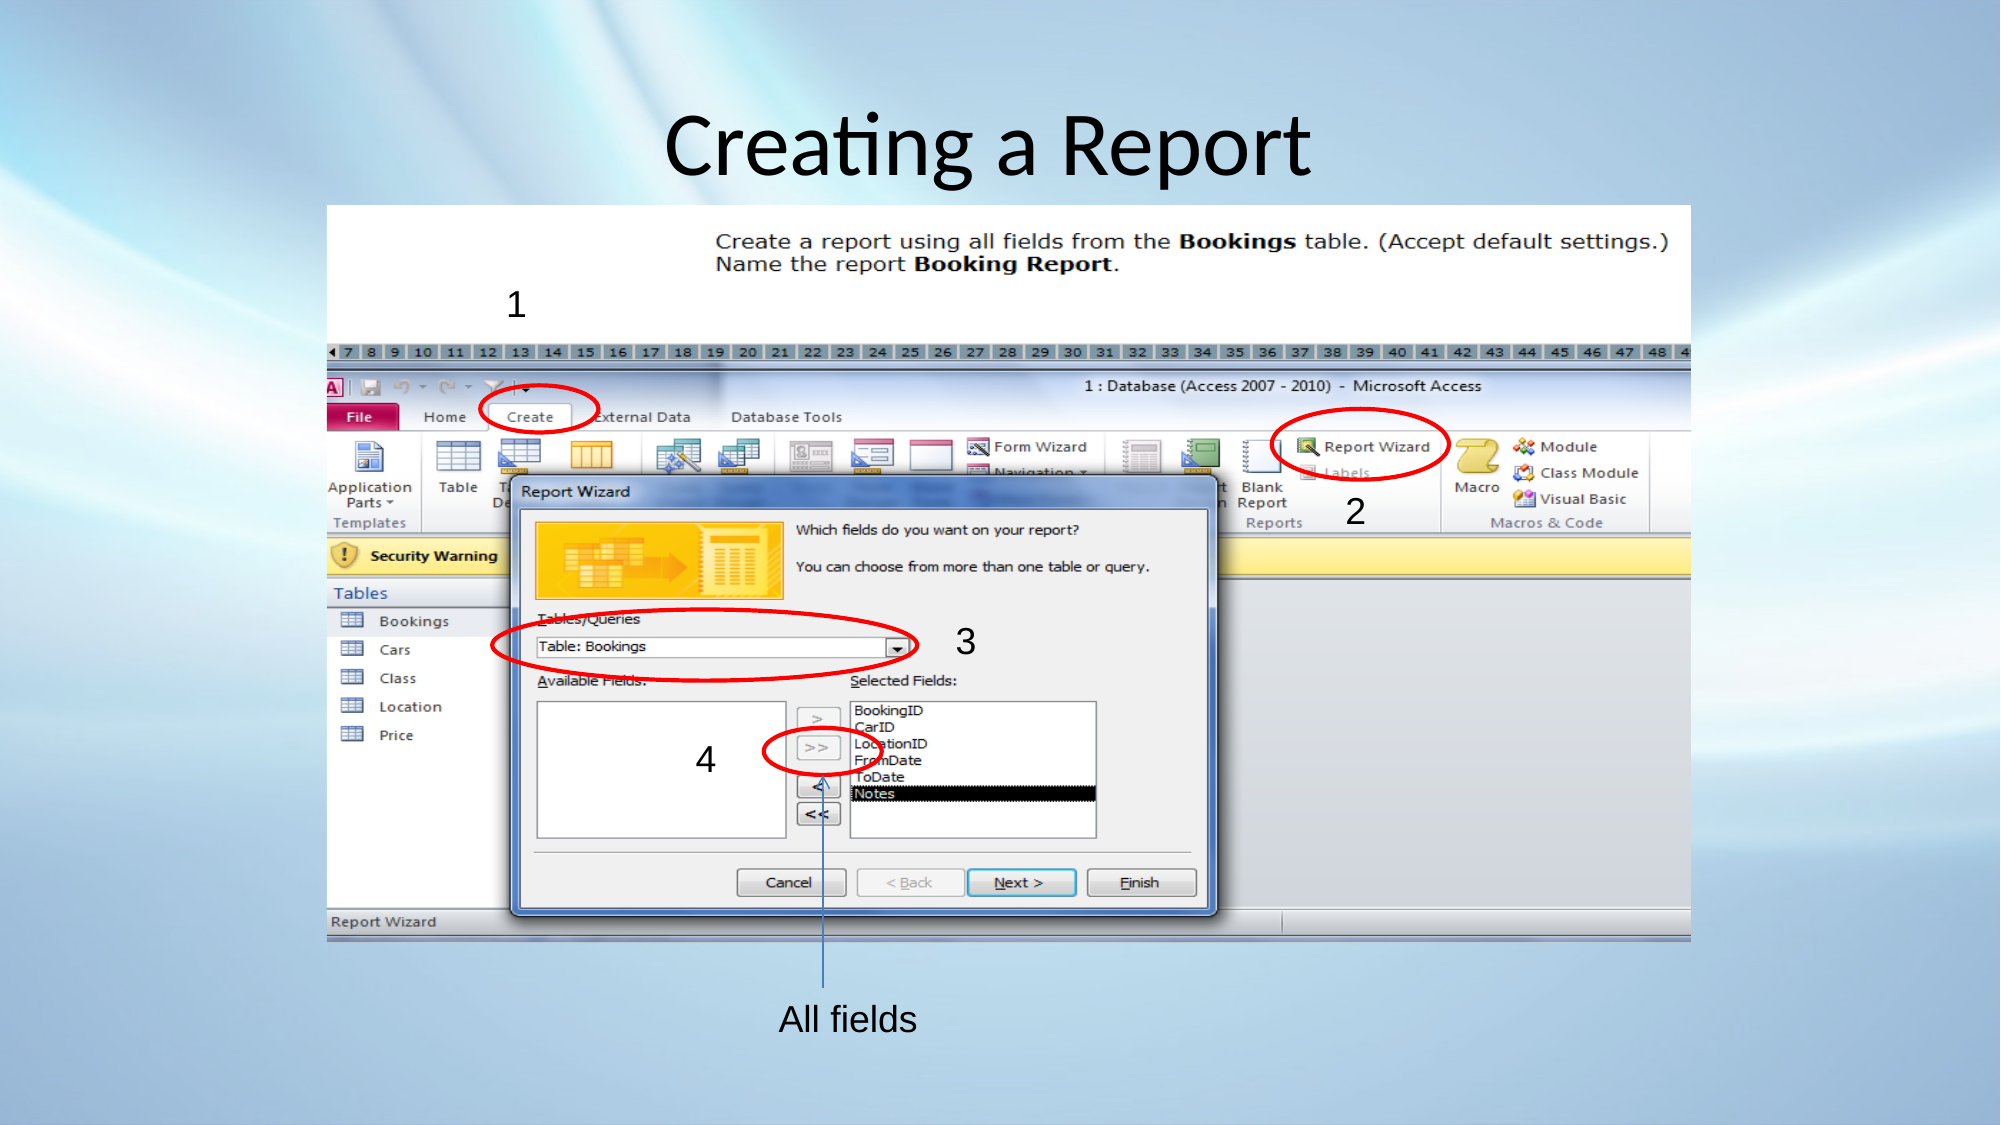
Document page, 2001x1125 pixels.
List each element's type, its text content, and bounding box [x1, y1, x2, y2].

picture [326, 204, 1692, 943]
title Creating a Report [99, 45, 1900, 233]
text_box All fields [763, 987, 1009, 1048]
